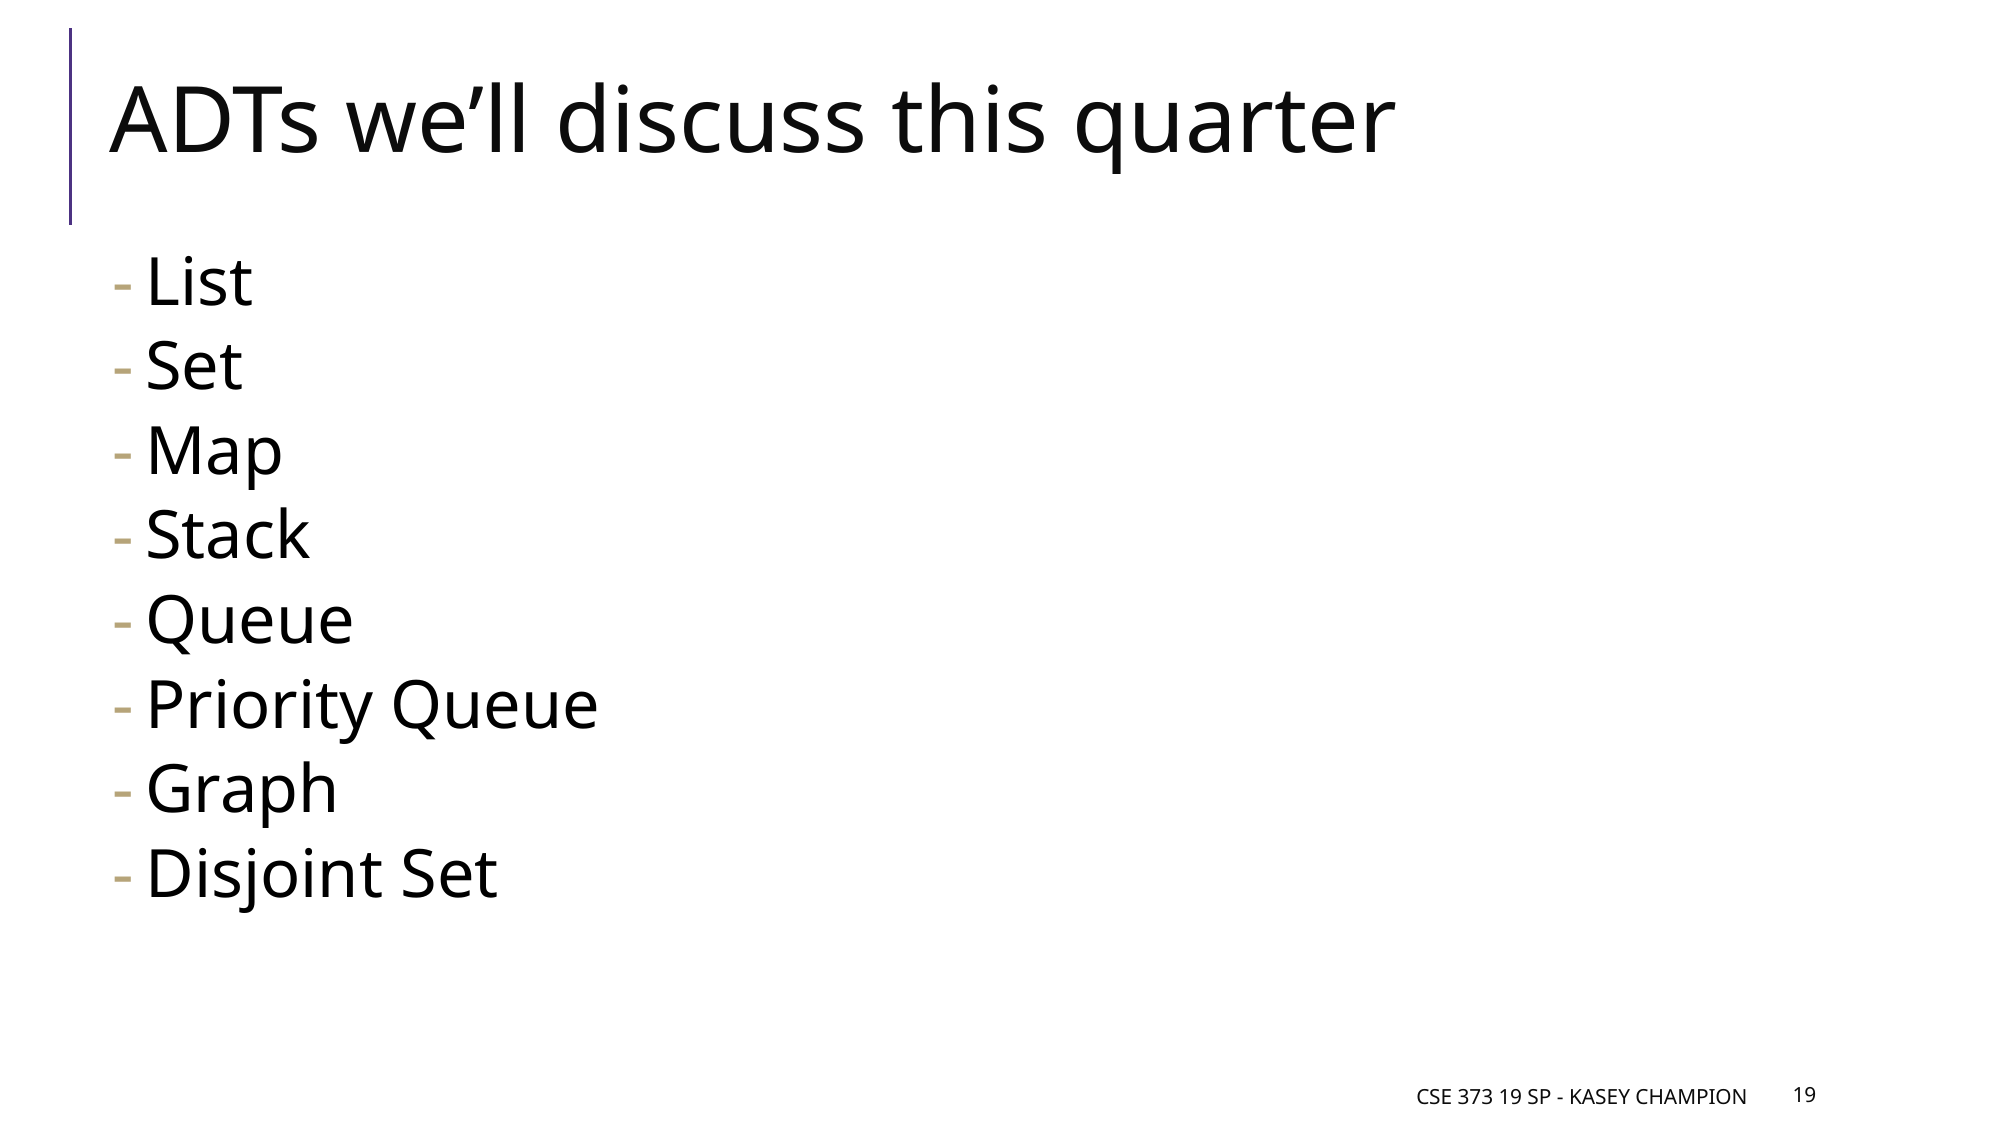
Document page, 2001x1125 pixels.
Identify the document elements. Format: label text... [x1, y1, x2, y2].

list List Set Map Stack Queue Priority Queue Graph Disjoint Set [94, 240, 1930, 1035]
footer CSE 373 19 SP - KASEY CHAMPION [794, 1073, 1763, 1119]
slide_number ‹#› [1777, 1073, 1938, 1119]
title ADTs we’ll discuss this quarter [94, 43, 1930, 210]
